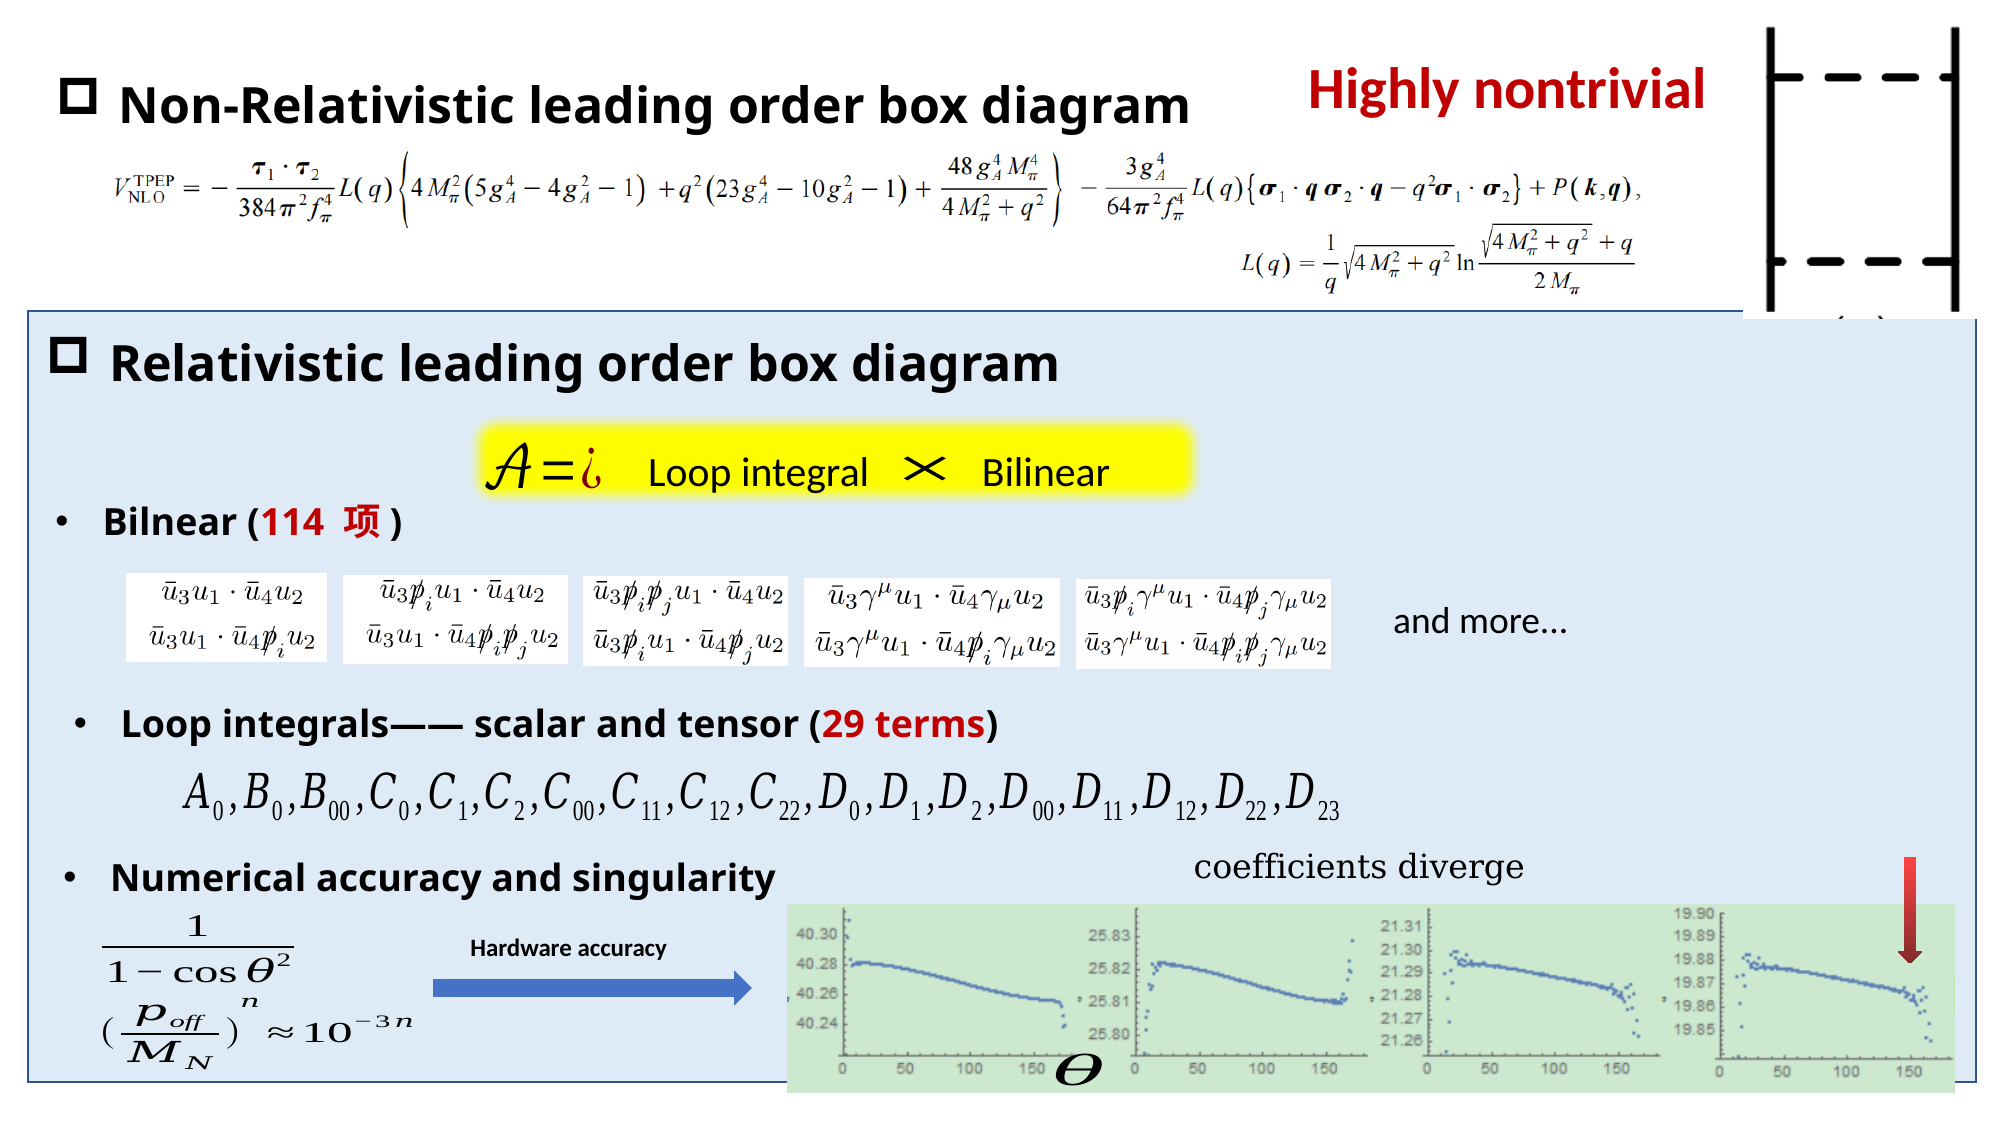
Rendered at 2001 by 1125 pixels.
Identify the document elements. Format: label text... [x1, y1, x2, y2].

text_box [126, 573, 1331, 669]
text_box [98, 837, 1955, 1094]
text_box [481, 436, 1127, 503]
text_box Loop integrals—— scalar and tensor (29 terms) [58, 692, 1014, 753]
text_box Bilnear (114 项) [40, 490, 418, 550]
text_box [96, 144, 1648, 233]
text_box Non-Relativistic leading order box diagram [41, 65, 1207, 141]
text_box Highly nontrivial [1294, 42, 1722, 128]
text_box and more... [1378, 589, 1650, 649]
text_box [27, 310, 1977, 1083]
picture [1743, 21, 1983, 319]
picture [1241, 218, 1639, 296]
text_box Relativistic leading order box diagram [31, 324, 1077, 399]
text_box [478, 423, 1193, 496]
text_box Numerical accuracy and singularity [48, 846, 98, 906]
